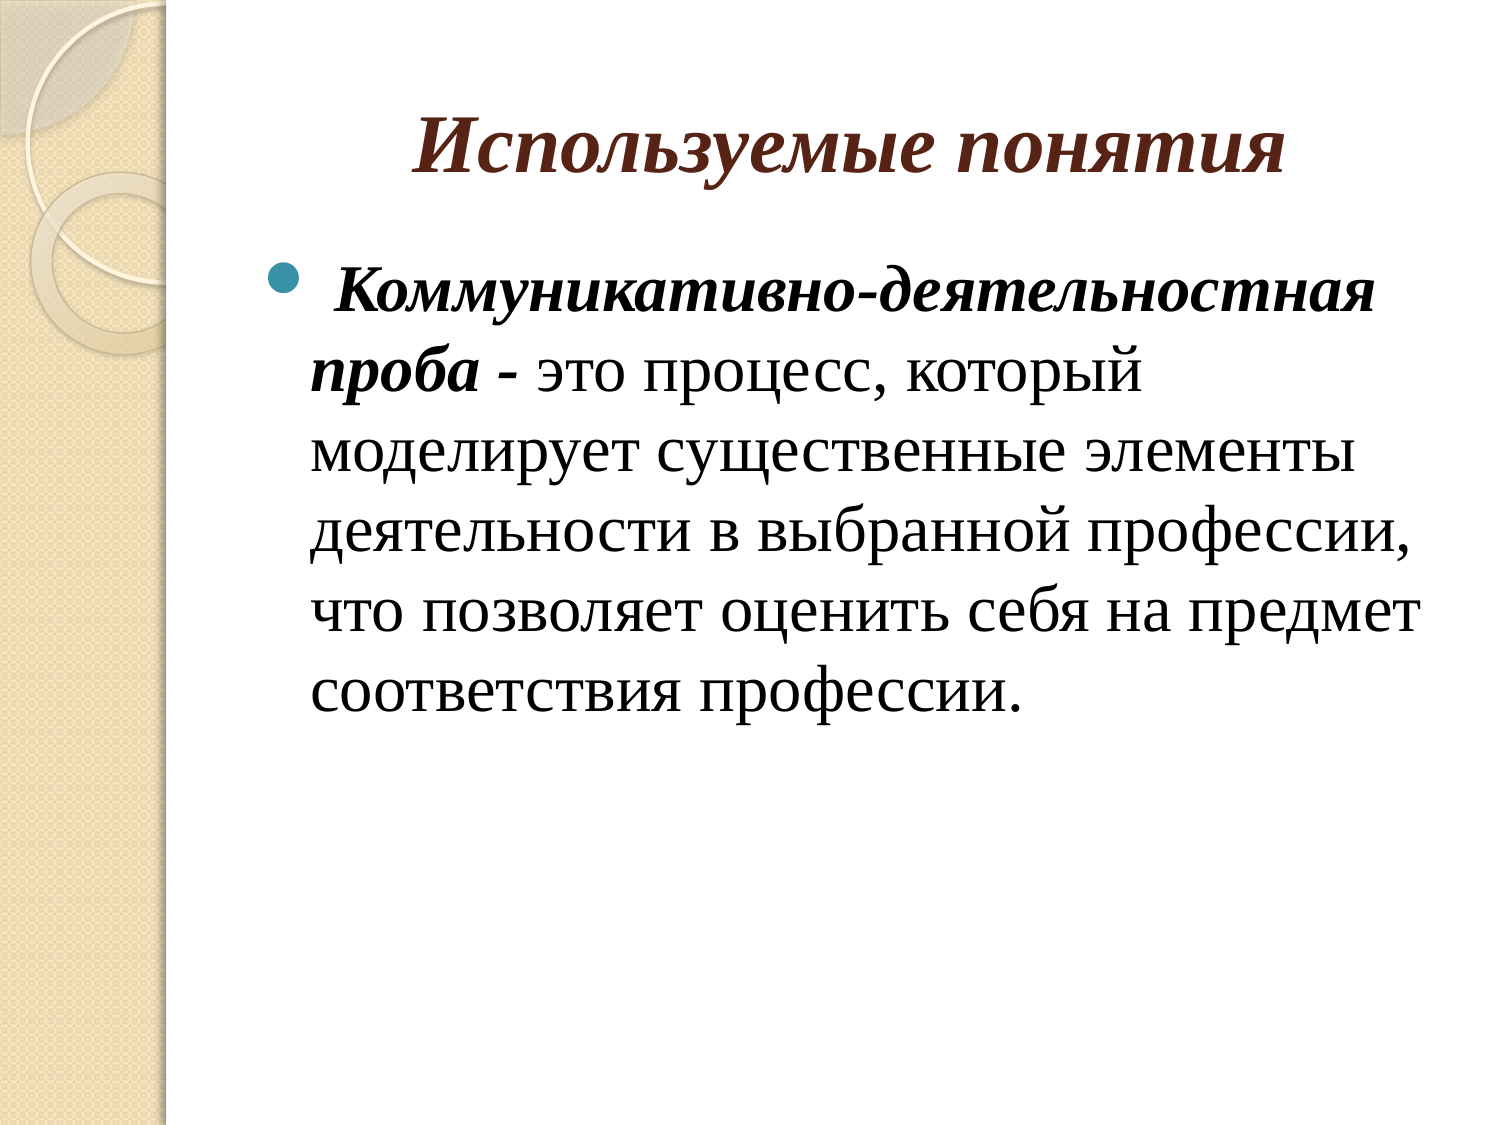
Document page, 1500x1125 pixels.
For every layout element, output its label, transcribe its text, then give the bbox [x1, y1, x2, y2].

list Коммуникативно-деятельностная проба - это процесс, который моделирует существенные элементы деятельности в выбранной профессии, что позволяет оценить себя на предмет соответствия профессии. [235, 237, 1466, 1025]
title Используемые понятия [235, 45, 1466, 233]
